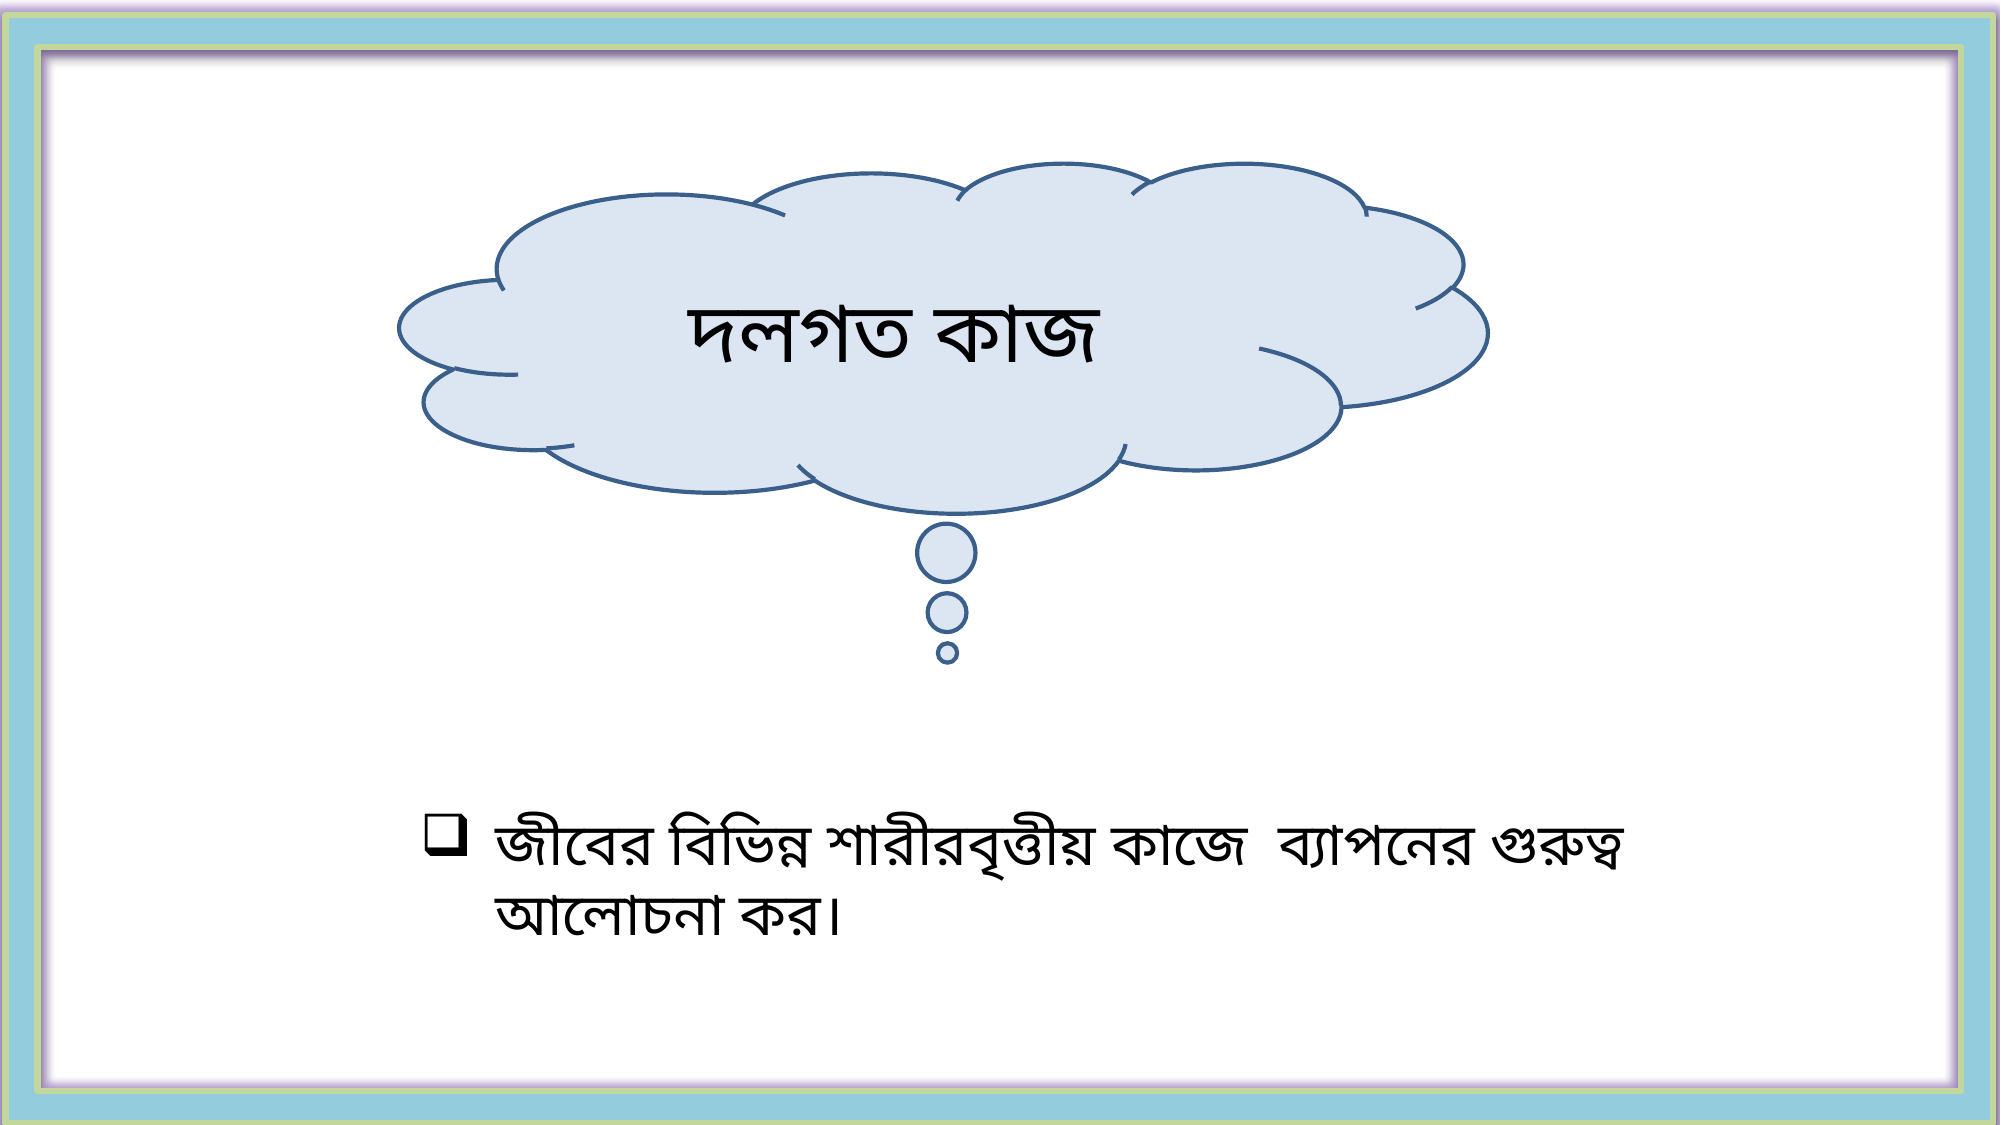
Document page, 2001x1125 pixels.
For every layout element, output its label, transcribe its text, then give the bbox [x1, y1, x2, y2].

text_box জীবের বিভিন্ন শারীরবৃত্তীয় কাজে ব্যাপনের গুরুত্ব আলোচনা কর। [405, 799, 1643, 955]
text_box দলগত কাজ [915, 521, 978, 585]
text_box দলগত কাজ [935, 641, 960, 665]
text_box দলগত কাজ [925, 591, 969, 635]
text_box দলগত কাজ [396, 161, 1491, 516]
text_box [2, 12, 1996, 1125]
